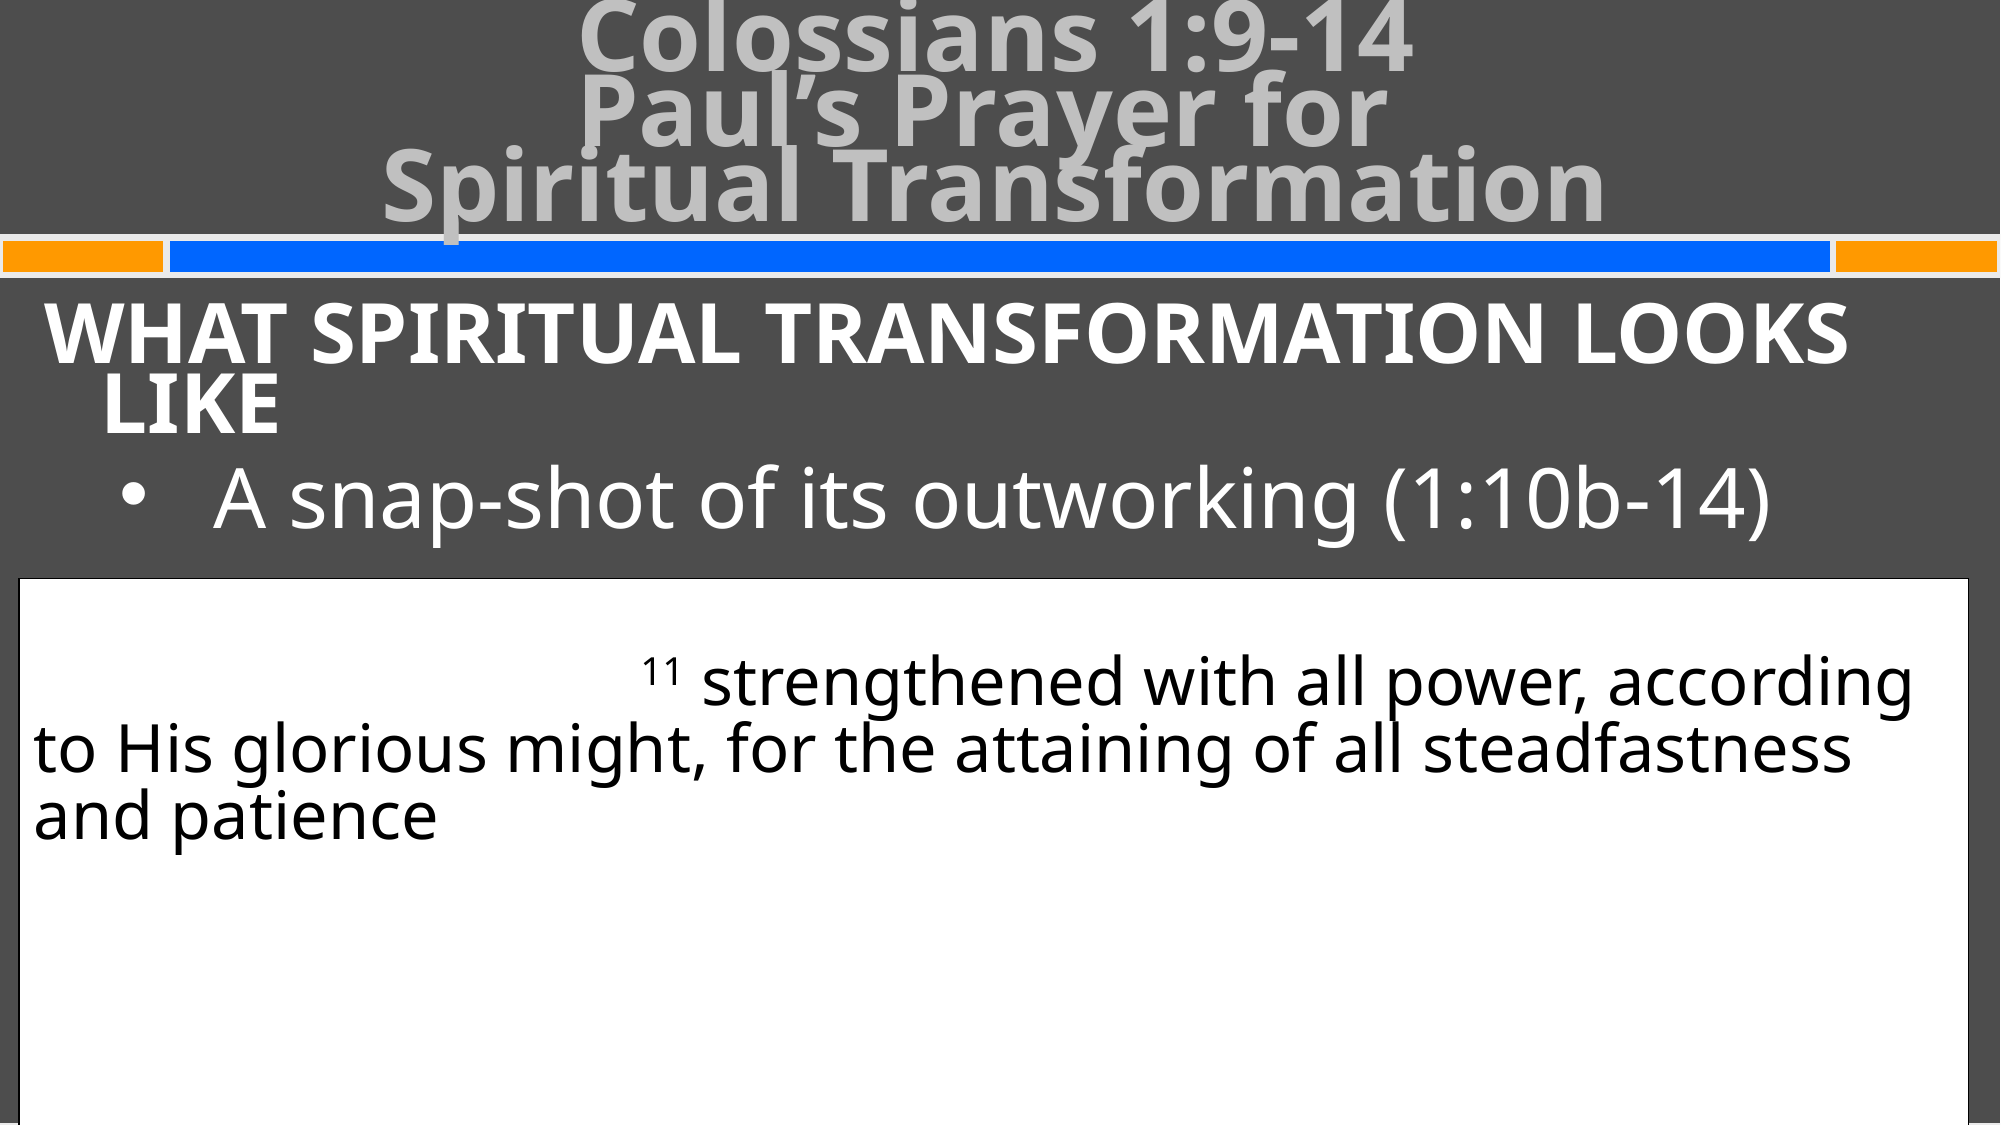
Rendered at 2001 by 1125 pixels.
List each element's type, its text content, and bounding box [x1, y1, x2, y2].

text_box Colossians 1:9-14 Paul’s Prayer for Spiritual Transformation [29, 45, 1963, 213]
list WHAT SPIRITUAL TRANSFORMATION LOOKS LIKE A snap-shot of its outworking (1:10b-14) [29, 299, 1964, 578]
text_box 1:10 . . . bearing fruit in every good work and increasing in the knowledge of God; 11 strengthened with all power, according to His glorious might, for the attaining of all steadfastness and patience; joyously 12 giving thanks to the Father, who has qualified us to share in the inheritance of the saints in Light. 13 For He rescued us from the domain of darkness, and transferred us to the kingdom of His beloved Son, 14 in whom we have redemption, the forgiveness of sins. [19, 578, 1969, 1125]
